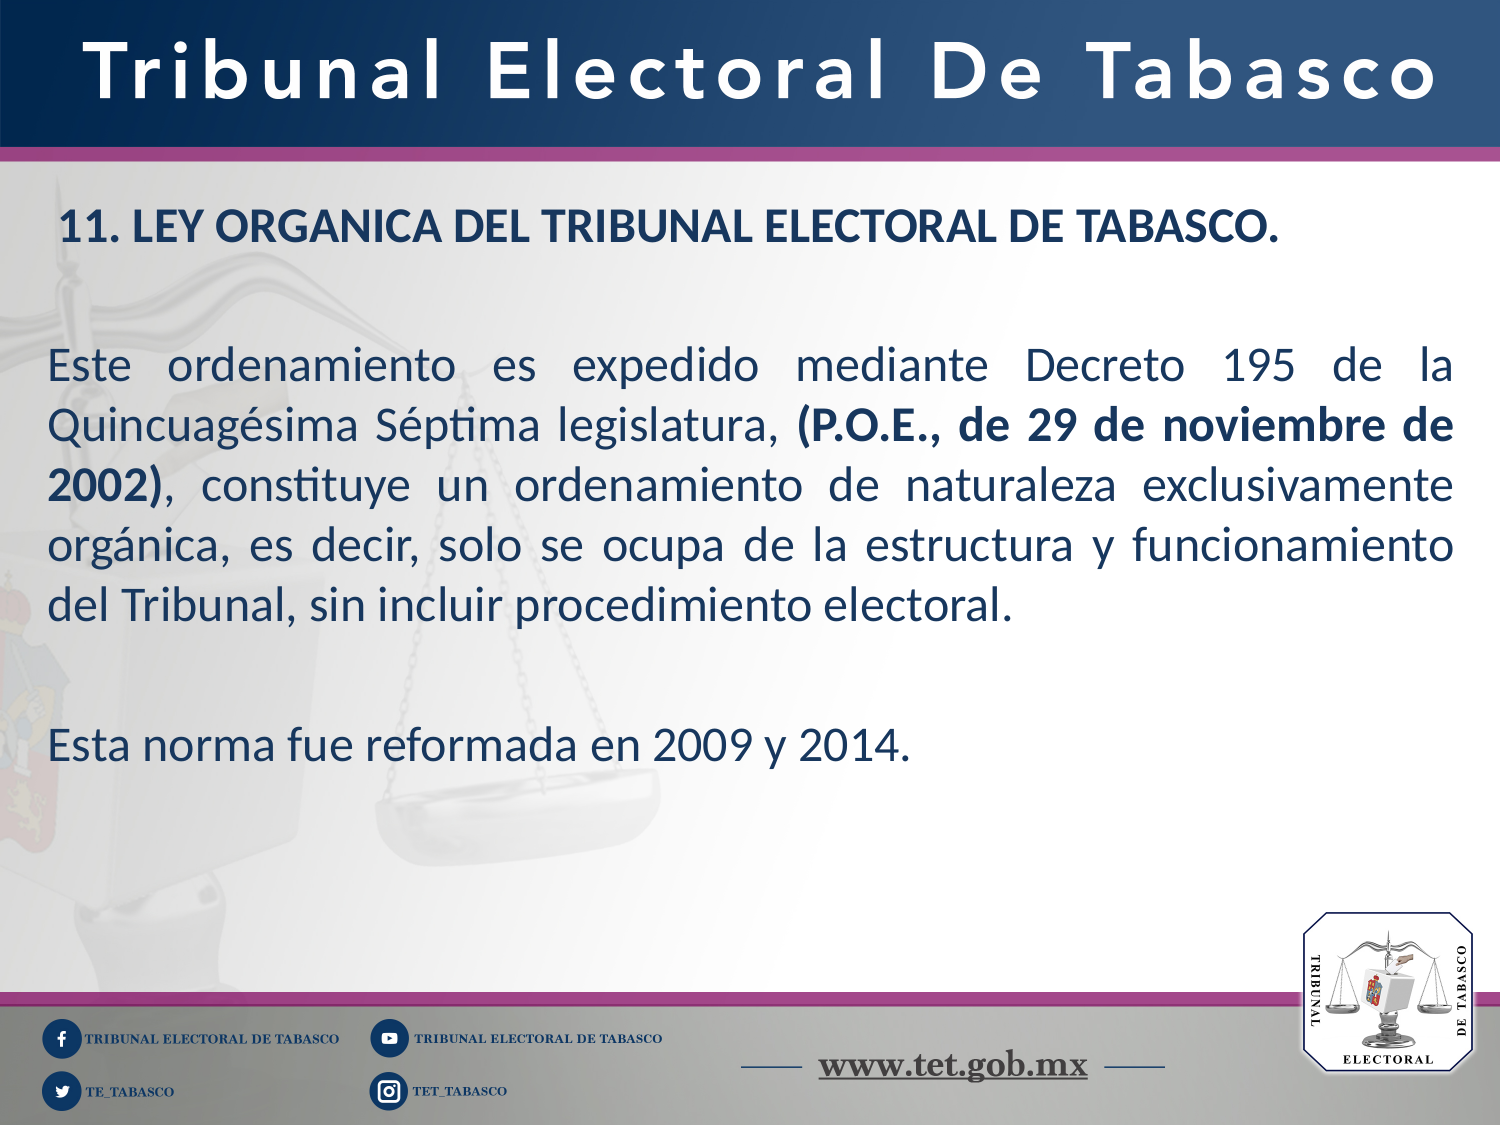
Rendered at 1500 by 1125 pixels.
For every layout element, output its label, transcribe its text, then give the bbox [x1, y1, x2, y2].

list 11. LEY ORGANICA DEL TRIBUNAL ELECTORAL DE TABASCO. Este ordenamiento es expedido mediante Decreto 195 de la Quincuagésima Séptima legislatura, (P.O.E., de 29 de noviembre de 2002), constituye un ordenamiento de naturaleza exclusivamente orgánica, es decir, solo se ocupa de la estructura y funcionamiento del Tribunal, sin incluir procedimiento electoral. Esta norma fue reformada en 2009 y 2014. [29, 184, 1471, 1083]
picture [0, 0, 1500, 1125]
